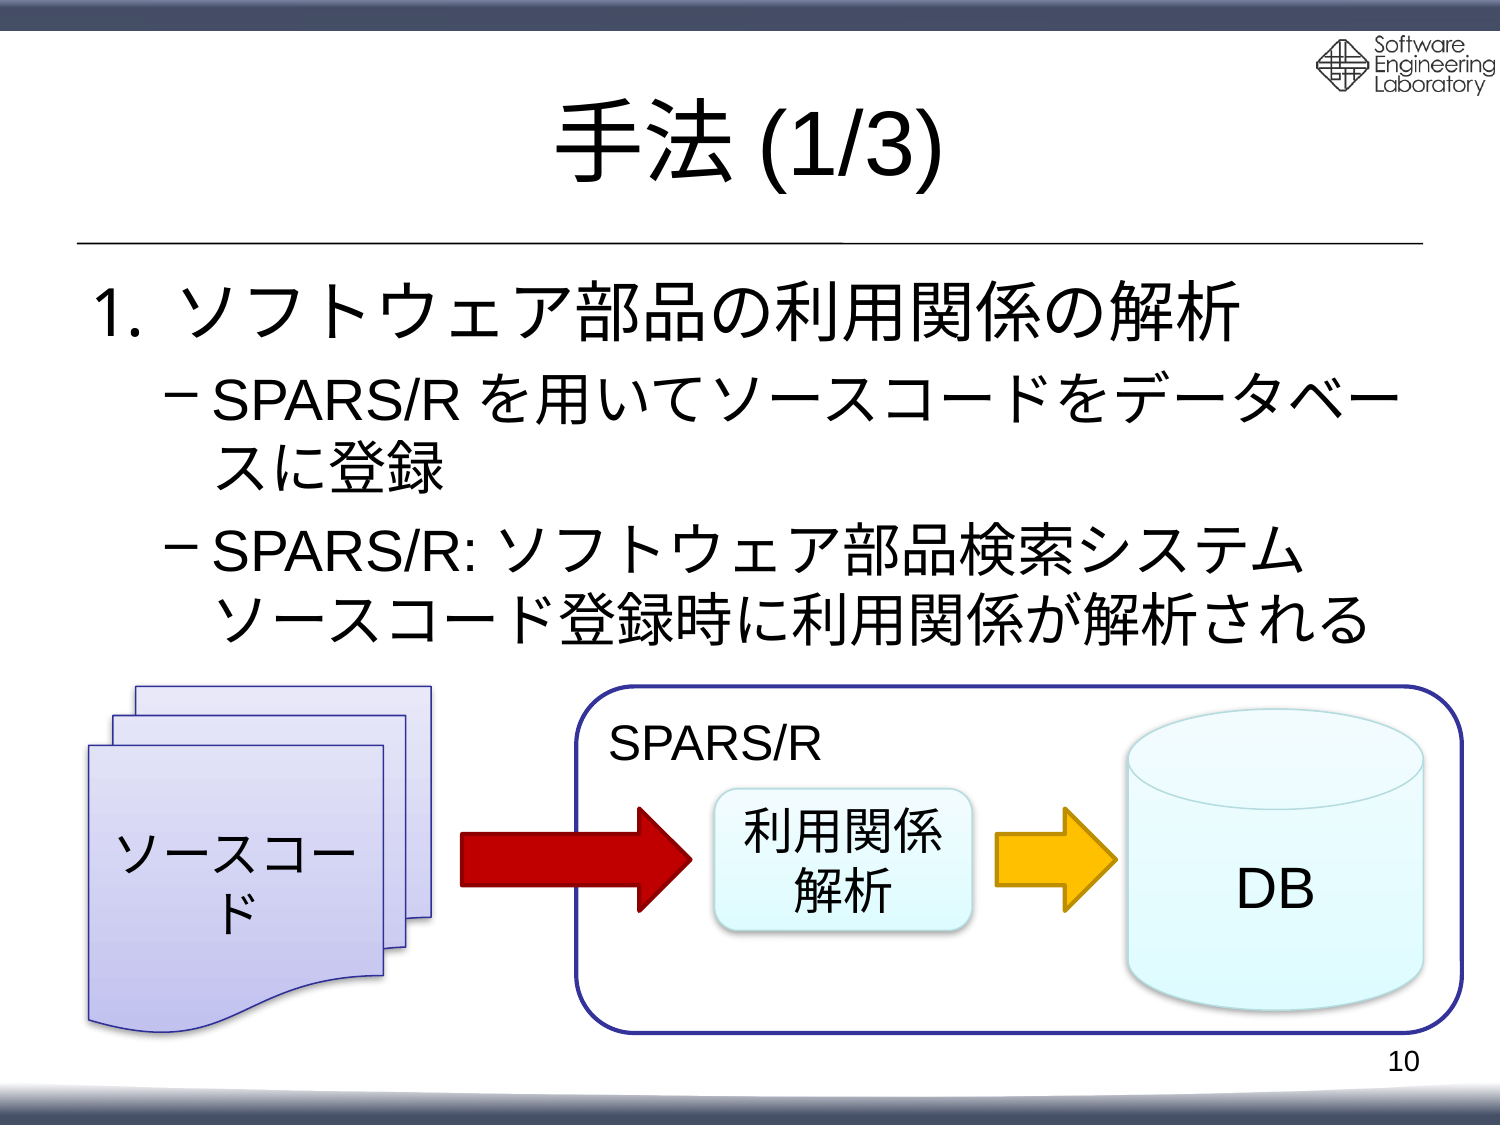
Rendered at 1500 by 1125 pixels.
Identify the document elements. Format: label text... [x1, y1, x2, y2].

text_box DB [1127, 708, 1425, 1012]
list ソフトウェア部品の利用関係の解析 SPARS/Rを用いてソースコードをデータベースに登録 SPARS/R:ソフトウェア部品検索システム ソースコード登録時に利用関係が解析される [74, 262, 1426, 1006]
picture [0, 0, 1500, 31]
text_box 利用関係 解析 [713, 787, 973, 932]
picture [0, 1082, 1500, 1125]
picture [1316, 35, 1495, 96]
text_box ソースコード [87, 685, 432, 1033]
text_box [994, 806, 1119, 913]
slide_number 10 [1246, 1034, 1436, 1083]
text_box [459, 806, 693, 913]
text_box SPARS/R [582, 688, 1464, 1036]
title 手法(1/3) [74, 44, 1424, 233]
